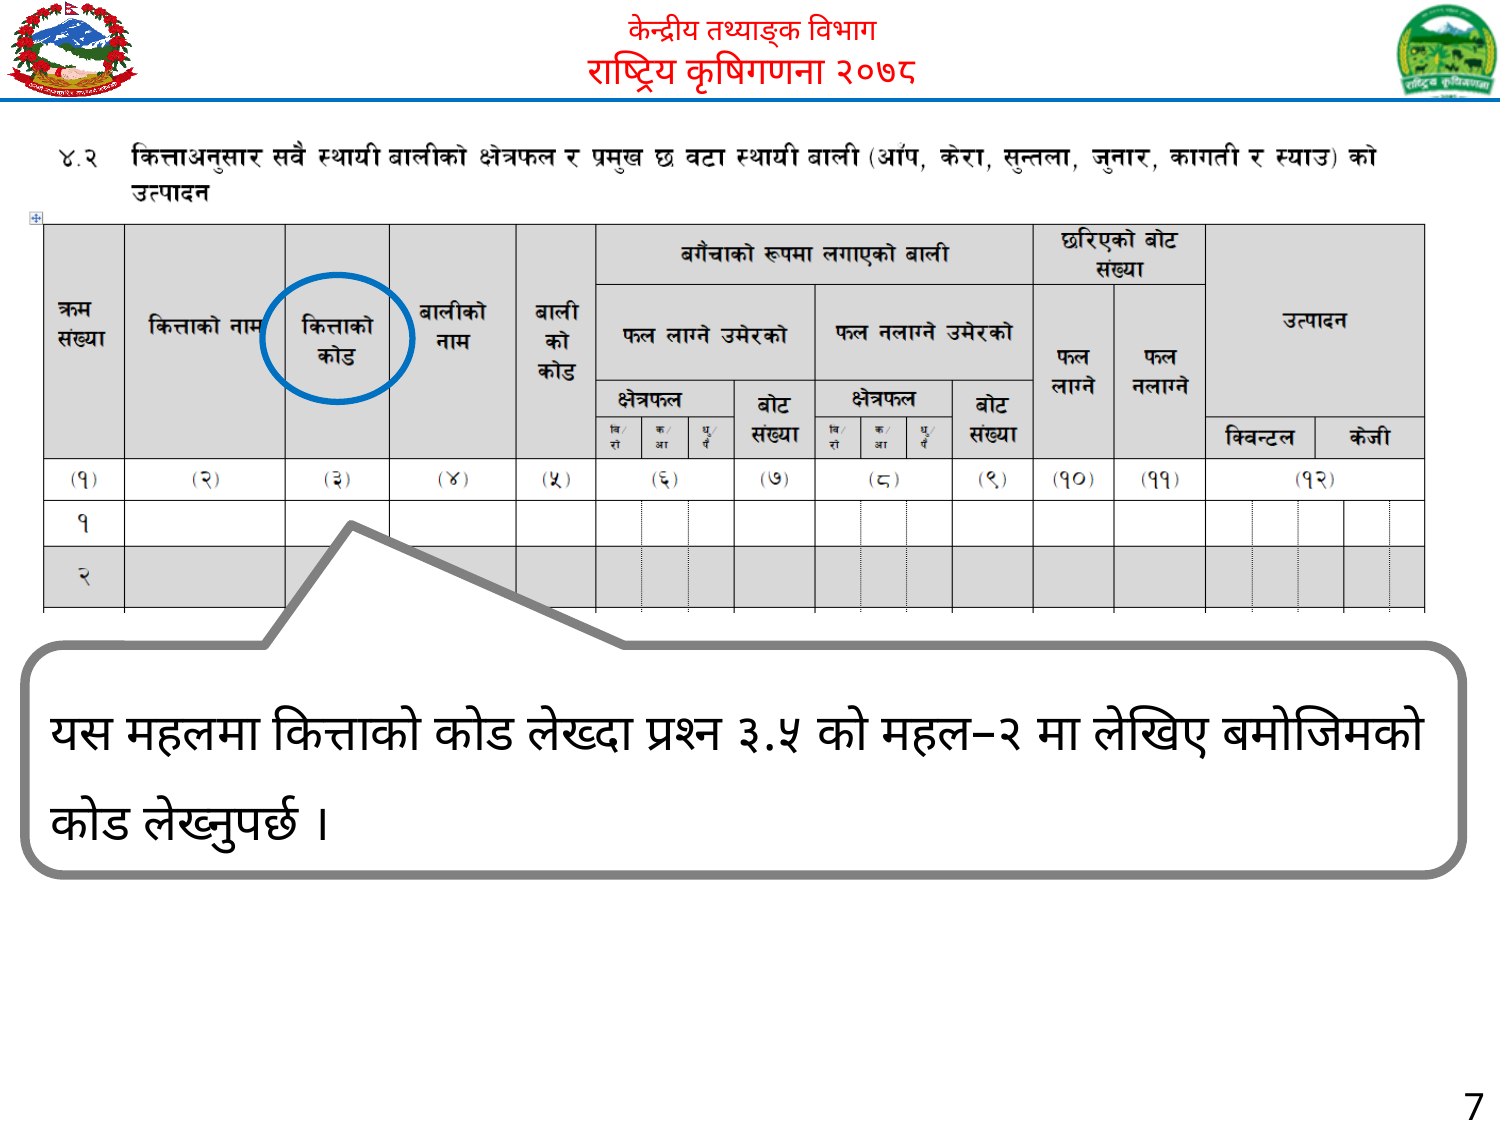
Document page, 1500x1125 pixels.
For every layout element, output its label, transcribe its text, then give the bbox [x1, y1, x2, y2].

text_box यस महलमा कित्ताको कोड लेख्दा प्रश्न ३.५ को महल–२ मा लेखिए बमोजिमको कोड लेख्नुपर्छ । [22, 622, 1465, 878]
picture [7, 1, 138, 97]
text_box 7 [1384, 1049, 1500, 1113]
picture [24, 124, 1438, 613]
picture [1395, 0, 1500, 98]
